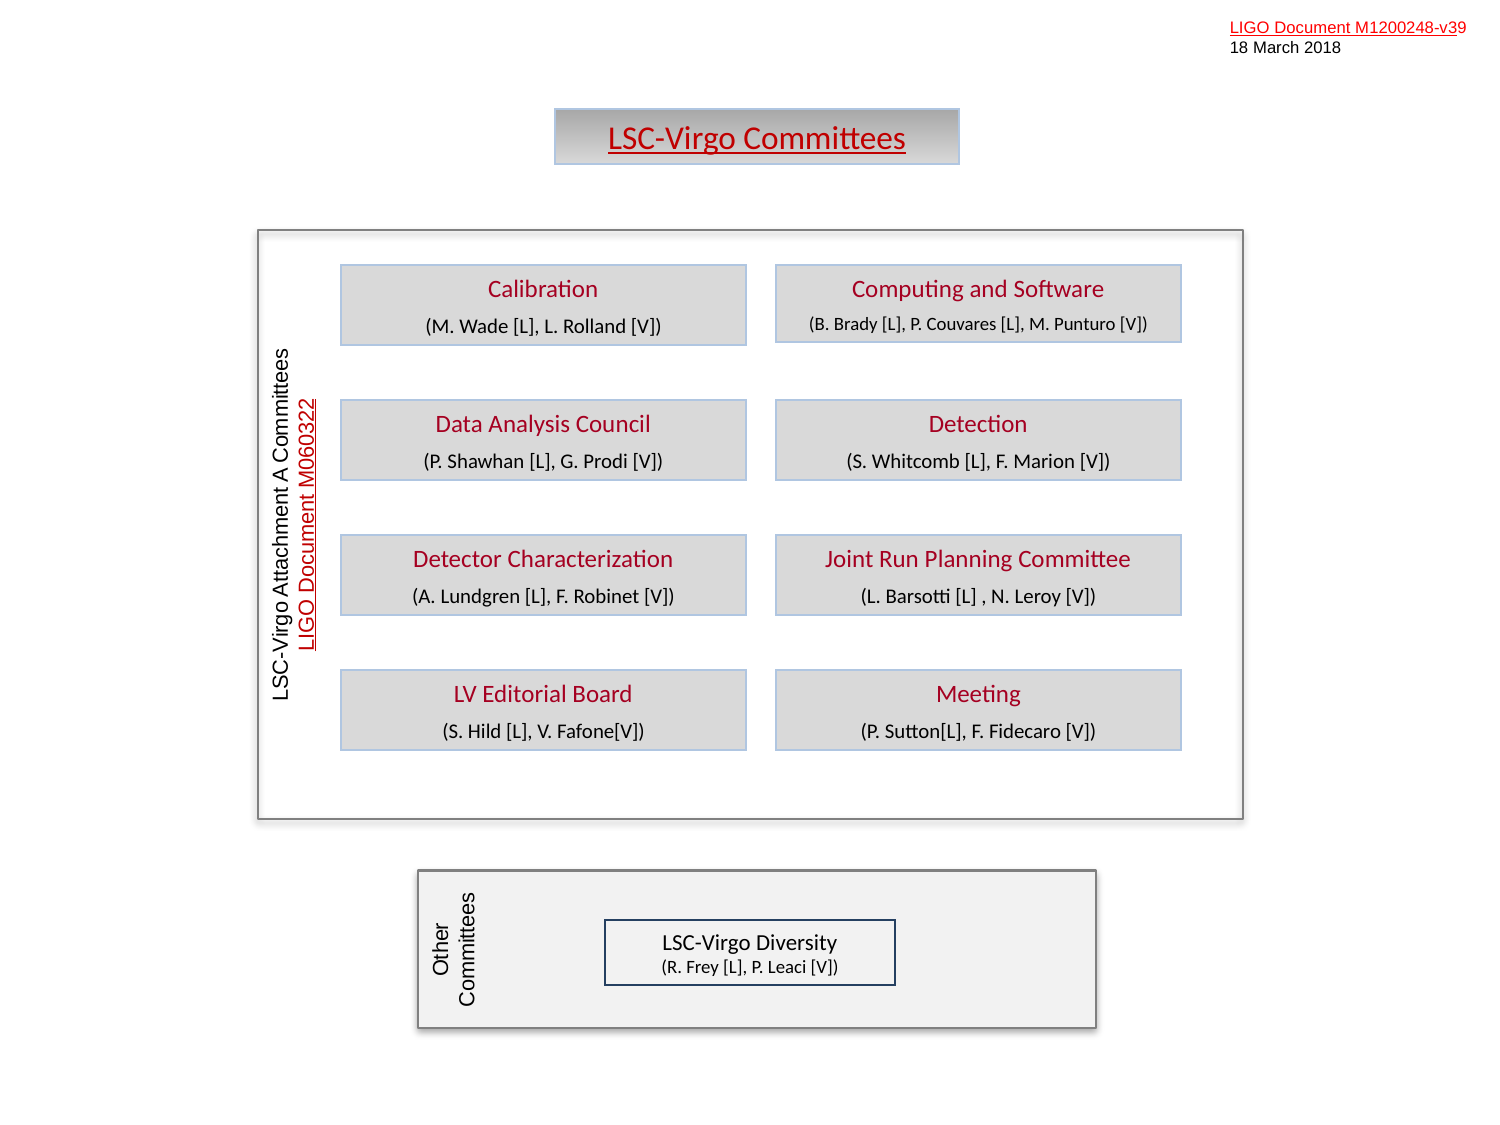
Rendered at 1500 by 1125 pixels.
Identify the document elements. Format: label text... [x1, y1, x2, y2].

text_box LSC-Virgo Committees [555, 109, 960, 164]
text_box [417, 870, 1097, 1028]
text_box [257, 230, 1244, 820]
